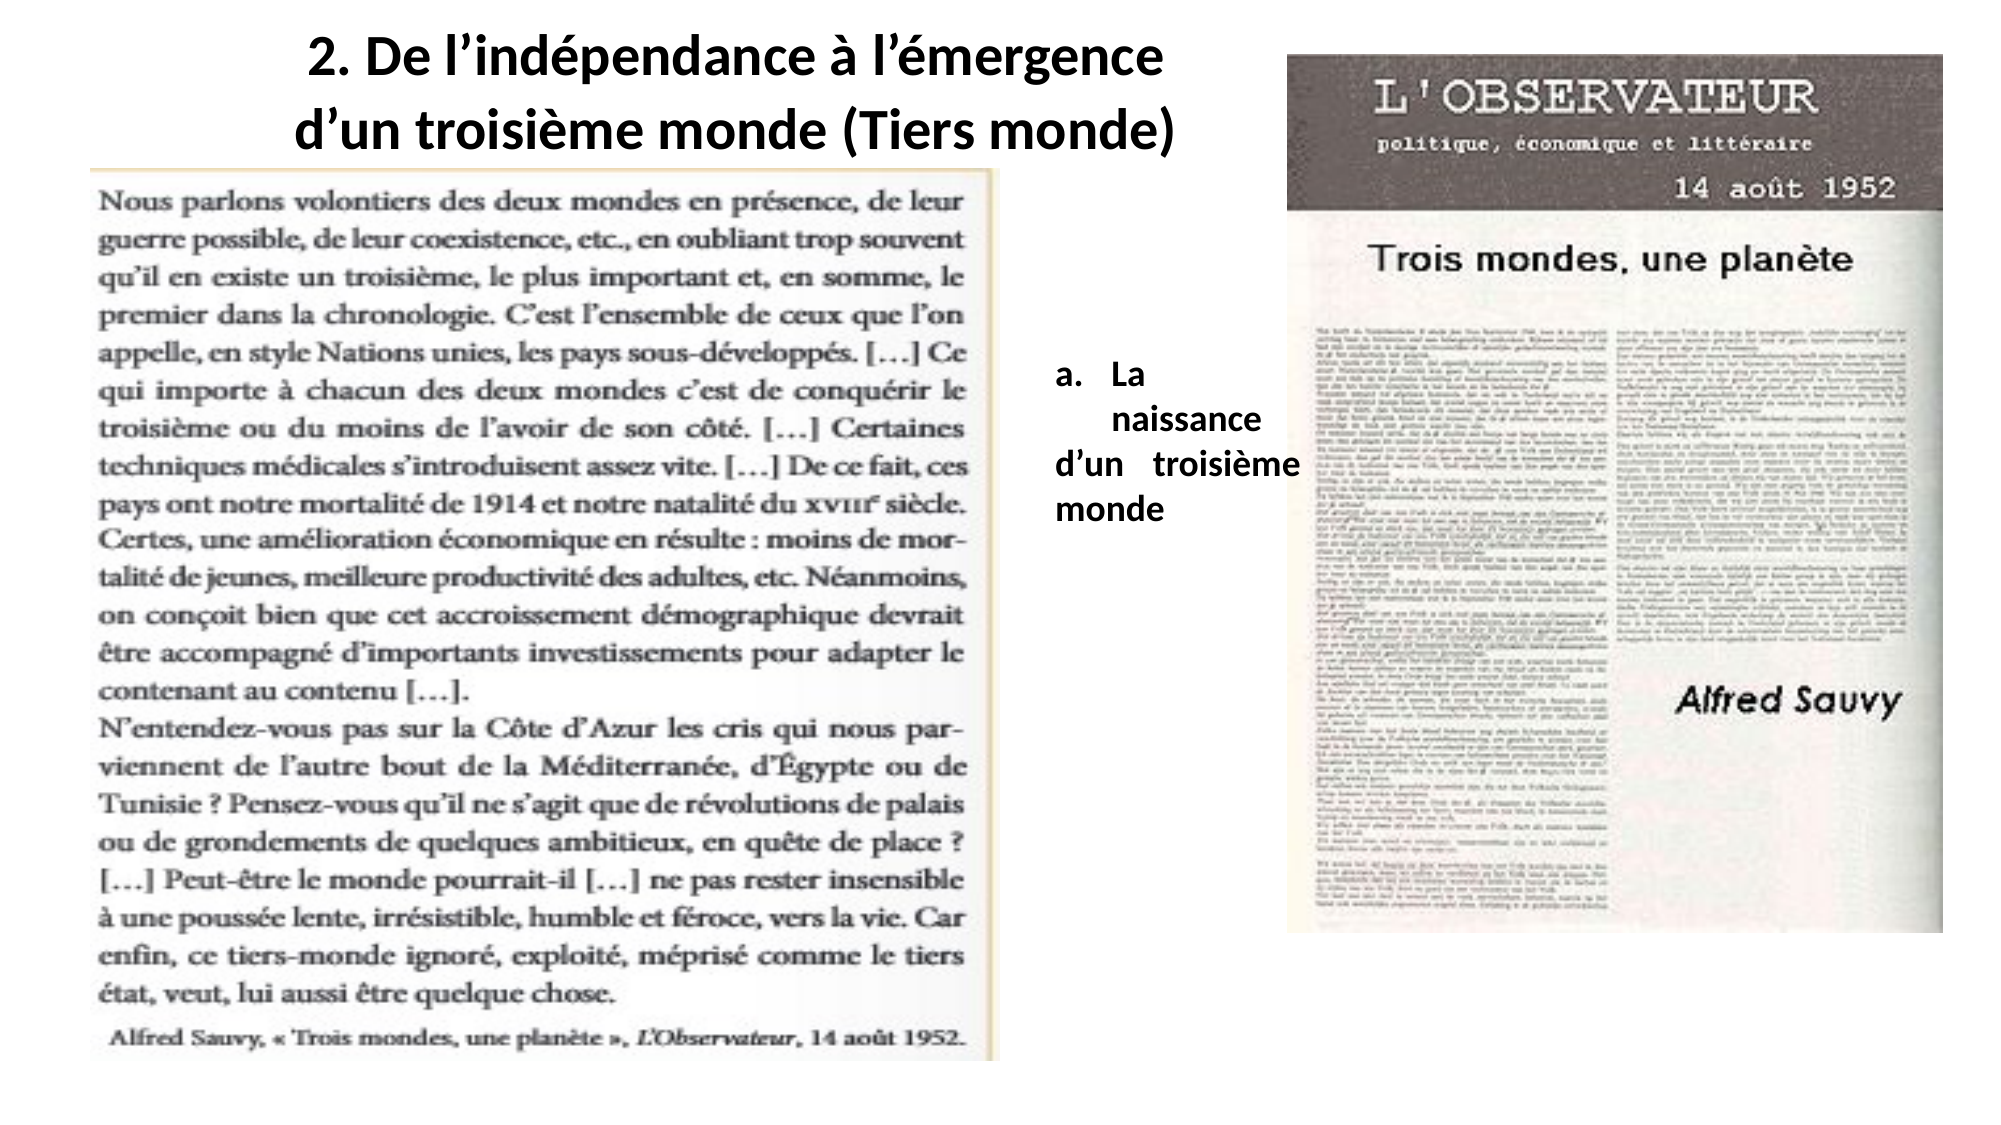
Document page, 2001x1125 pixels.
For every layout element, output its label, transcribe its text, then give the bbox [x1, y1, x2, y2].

text_box 2. De l’indépendance à l’émergence d’un troisième monde (Tiers monde) [166, 5, 1231, 169]
picture [90, 168, 1000, 1061]
text_box La naissance d’un troisième monde [1040, 341, 1287, 536]
picture [1287, 54, 1943, 933]
